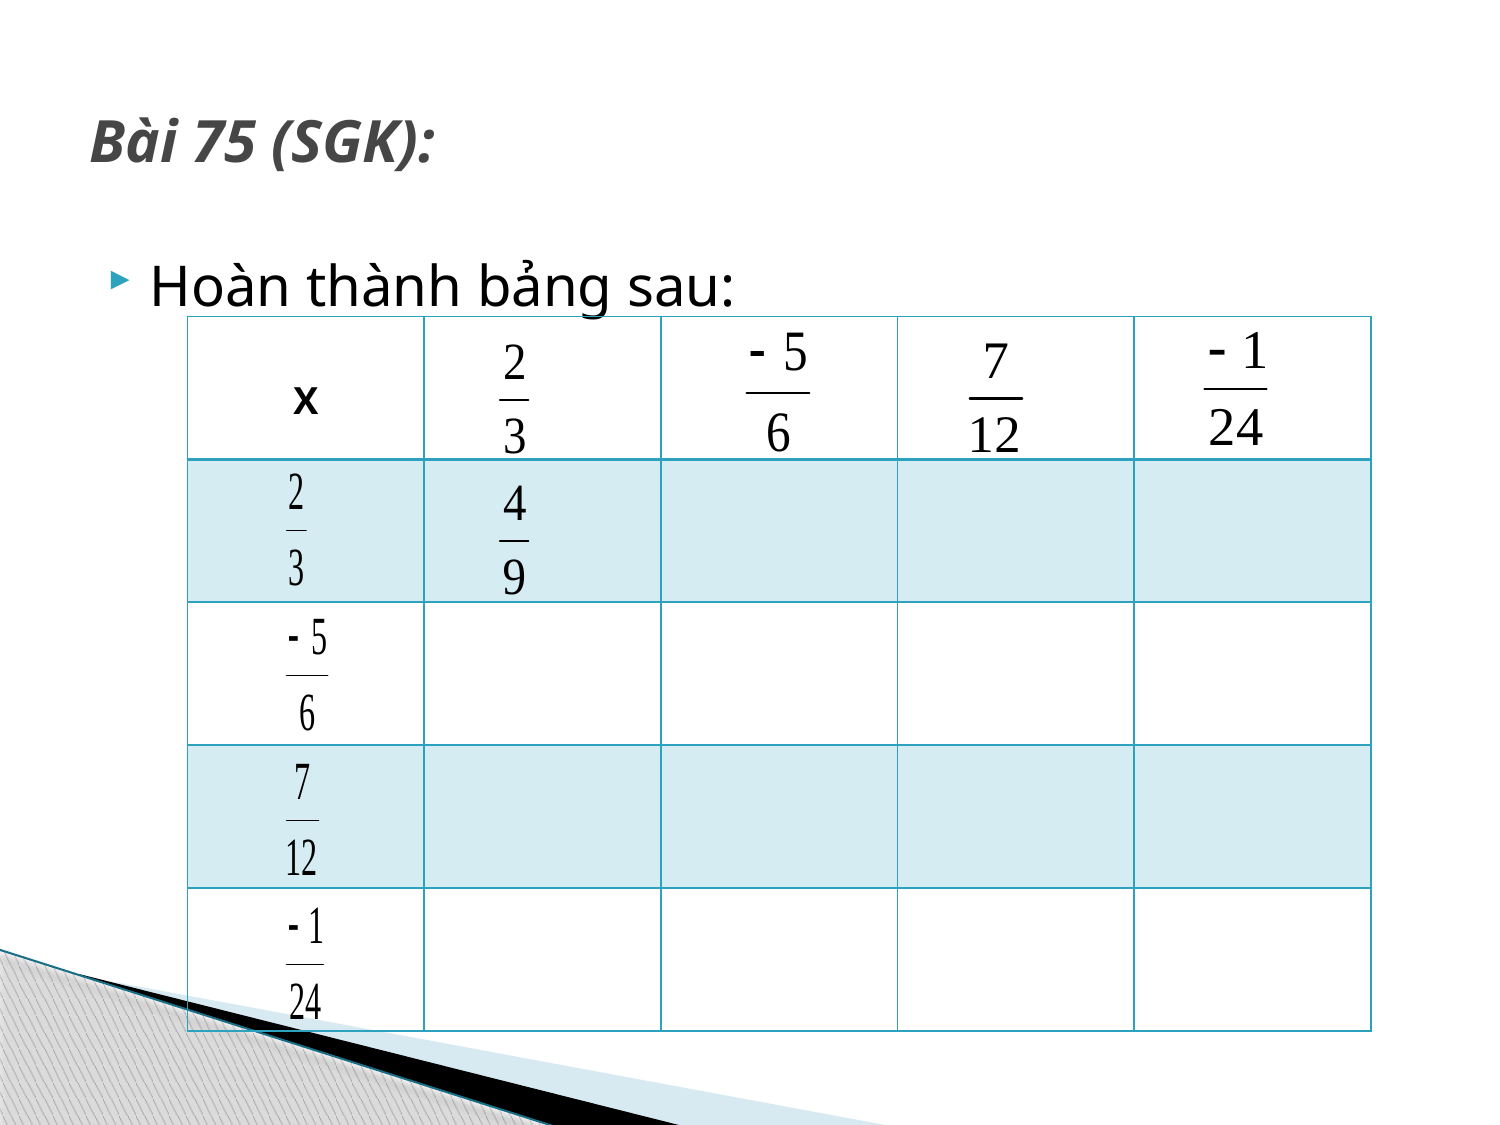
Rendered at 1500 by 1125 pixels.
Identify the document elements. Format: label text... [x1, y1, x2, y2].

table_header X [188, 317, 423, 458]
list Hoàn thành bảng sau: [75, 243, 1425, 986]
table_header [1278, 317, 1370, 458]
table_cell [338, 461, 423, 601]
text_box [280, 456, 336, 1032]
table_cell [1135, 746, 1370, 887]
table_cell [662, 603, 897, 744]
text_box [491, 327, 540, 608]
table_header [1135, 317, 1194, 458]
table_cell [188, 889, 275, 1030]
table_cell [662, 746, 897, 887]
table_header [898, 317, 1133, 458]
table_cell [662, 461, 897, 601]
table_cell [898, 461, 1133, 601]
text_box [740, 506, 760, 618]
title Bài 75 (SGK): [75, 45, 1425, 233]
table_cell [340, 746, 423, 887]
table_cell [188, 746, 275, 887]
table_cell [425, 603, 660, 744]
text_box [960, 327, 1032, 465]
table_cell [425, 889, 660, 1030]
table_cell [1135, 461, 1370, 601]
table_cell [188, 461, 277, 601]
table_cell [898, 889, 1133, 1030]
table_header [821, 317, 897, 458]
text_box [738, 316, 821, 465]
table_cell [1135, 603, 1370, 744]
table_cell [662, 889, 897, 1030]
table_cell [425, 746, 660, 887]
table_cell [1135, 889, 1370, 1030]
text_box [1195, 316, 1278, 458]
table_cell [898, 603, 1133, 744]
table_cell [340, 889, 423, 1030]
table_cell [425, 461, 486, 601]
table_cell [545, 461, 660, 601]
table_cell [340, 603, 423, 744]
table_cell [898, 746, 1133, 887]
table_header [425, 317, 660, 458]
table_cell [188, 603, 275, 744]
table_header [662, 317, 737, 458]
